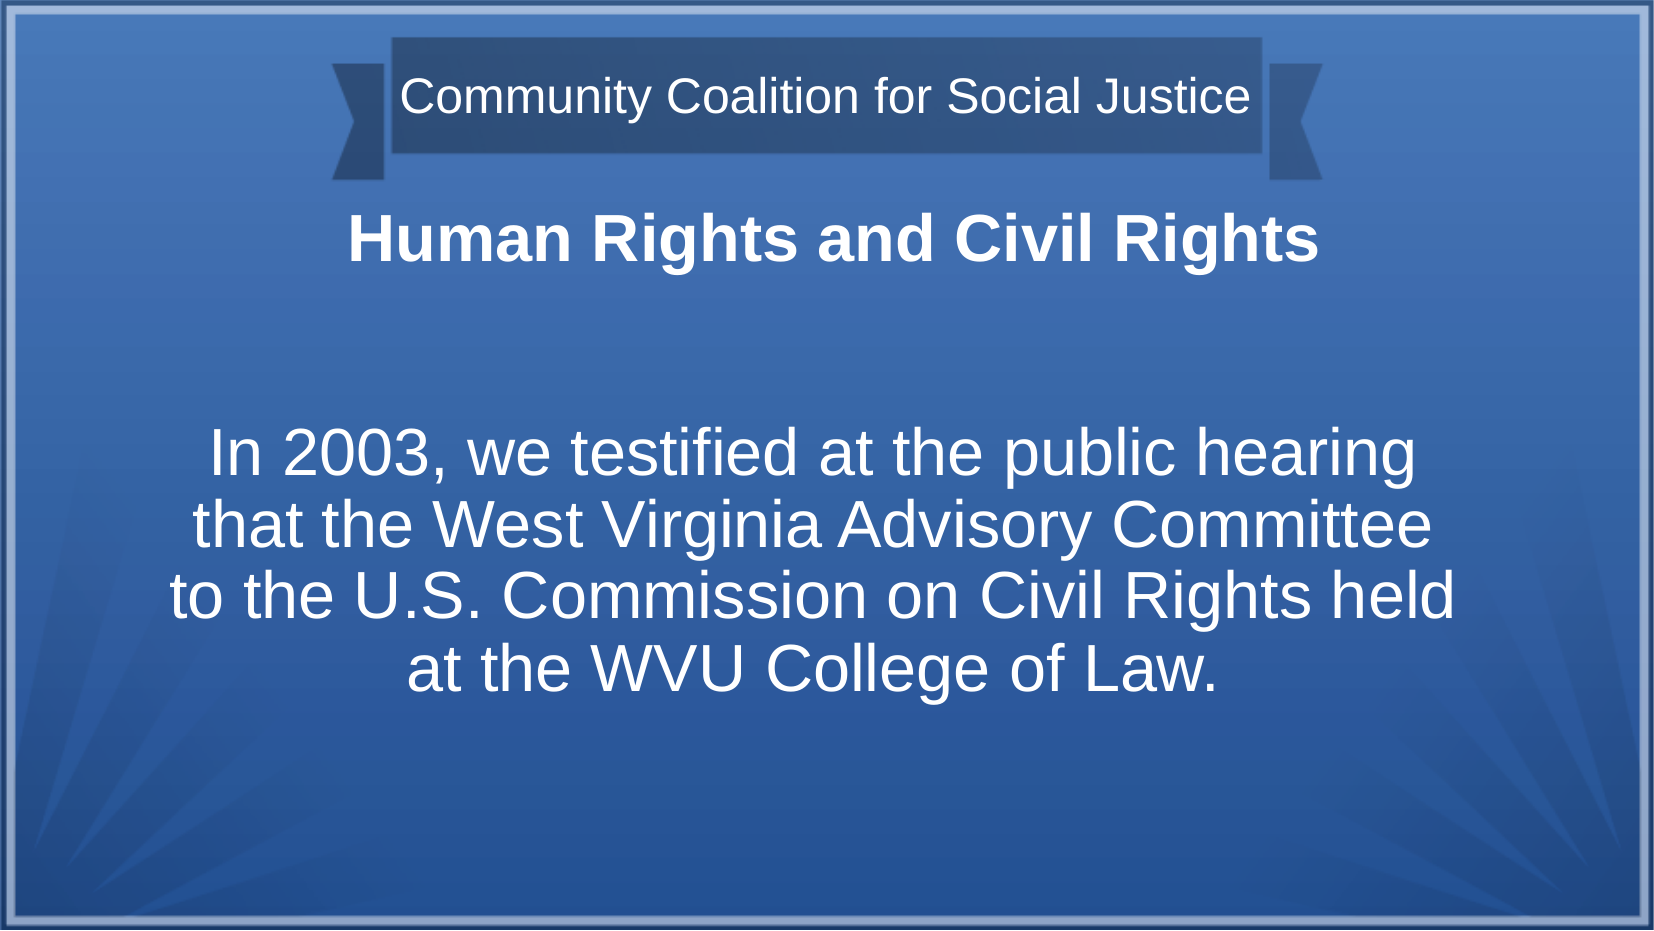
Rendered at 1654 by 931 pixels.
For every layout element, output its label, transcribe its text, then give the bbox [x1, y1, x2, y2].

subtitle In 2003, we testified at the public hearing that the West Virginia Advisory Committee to the U.S. Commission on Civil Rights held at the WVU College of Law. [120, 300, 1470, 823]
picture [0, 0, 1654, 930]
title Community Coalition for Social Justice [206, 21, 1445, 175]
text_box Human Rights and Civil Rights [333, 187, 1350, 277]
